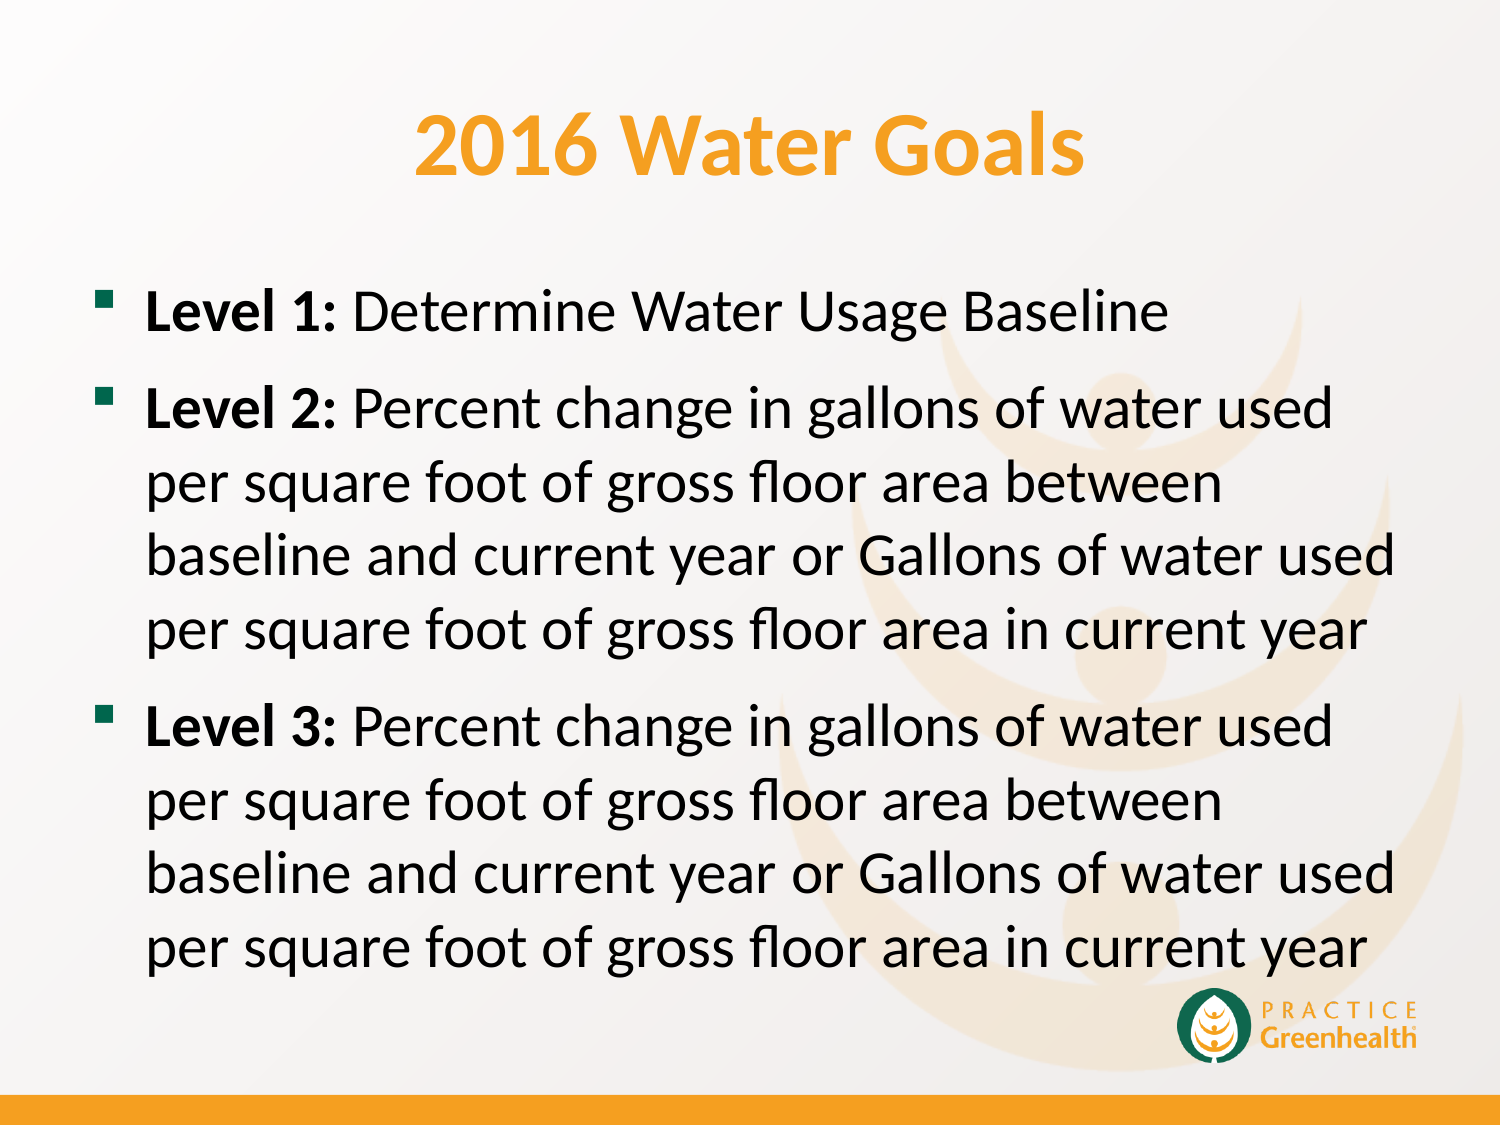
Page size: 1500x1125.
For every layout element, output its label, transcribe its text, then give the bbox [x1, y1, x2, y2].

list Level 1: Determine Water Usage Baseline Level 2: Percent change in gallons of water used per square foot of gross floor area between baseline and current year or Gallons of water used per square foot of gross floor area in current year Level 3: Percent change in gallons of water used per square foot of gross floor area between baseline and current year or Gallons of water used per square foot of gross floor area in current year [75, 262, 1425, 1005]
picture [686, 250, 1500, 1121]
title 2016 Water Goals [75, 45, 1425, 233]
